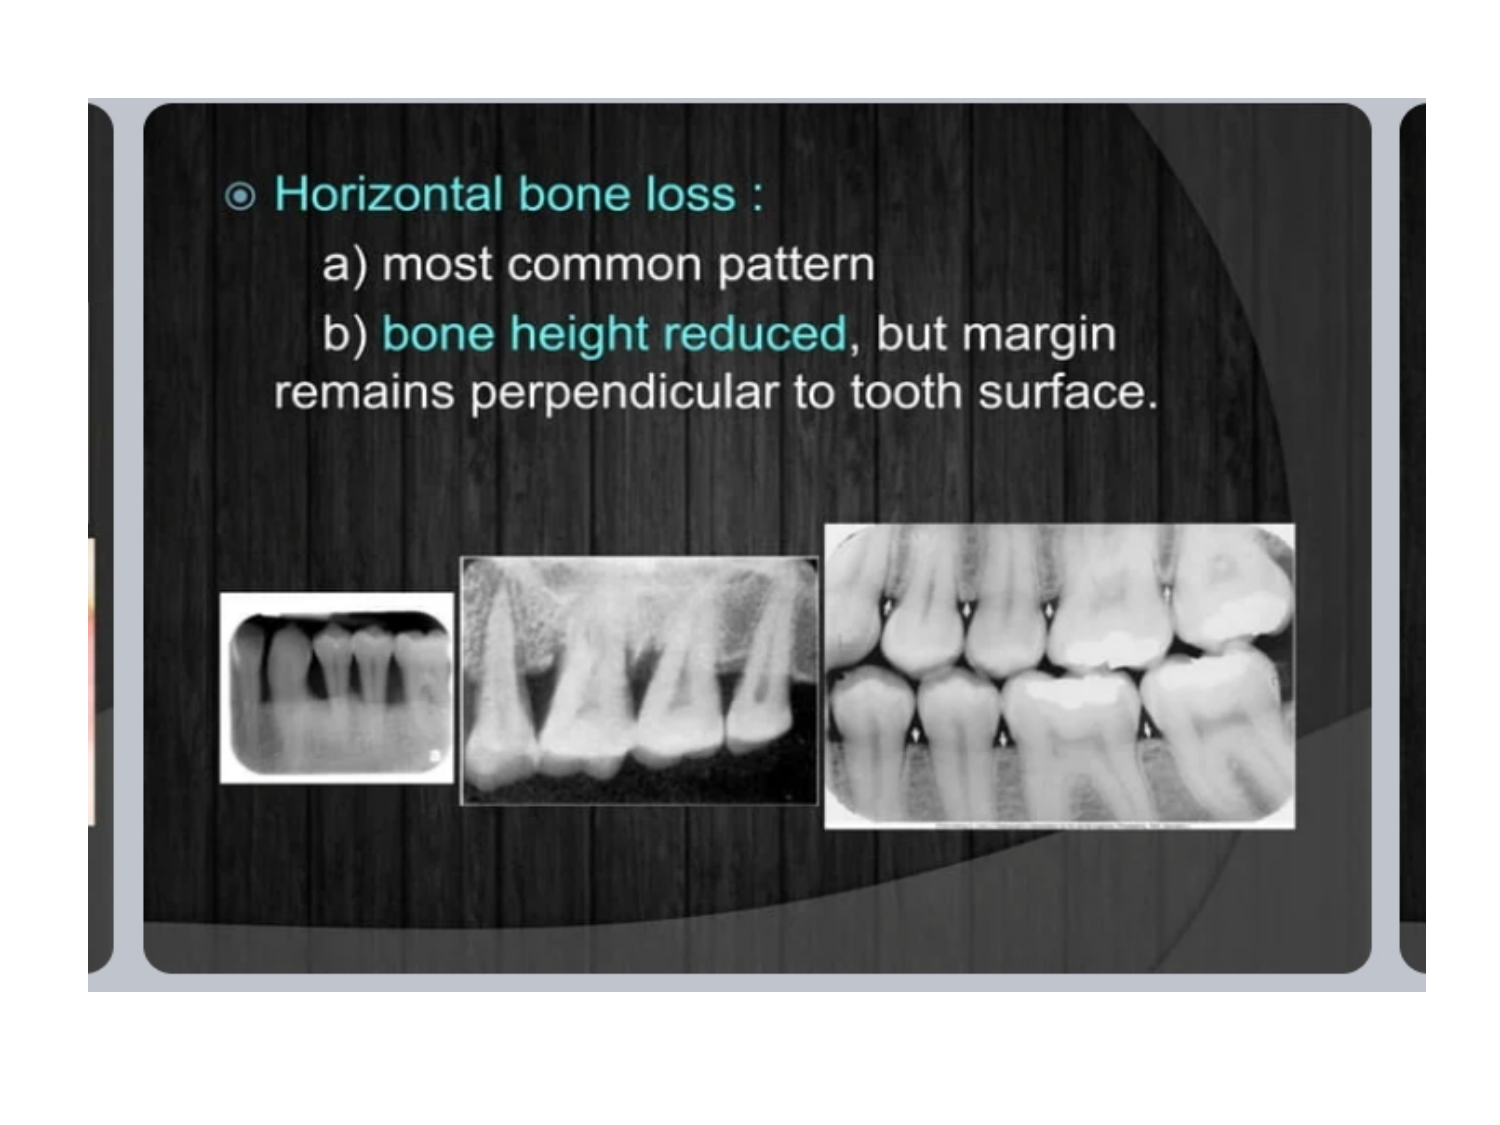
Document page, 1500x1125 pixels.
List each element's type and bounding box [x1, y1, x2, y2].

picture [88, 98, 1426, 992]
